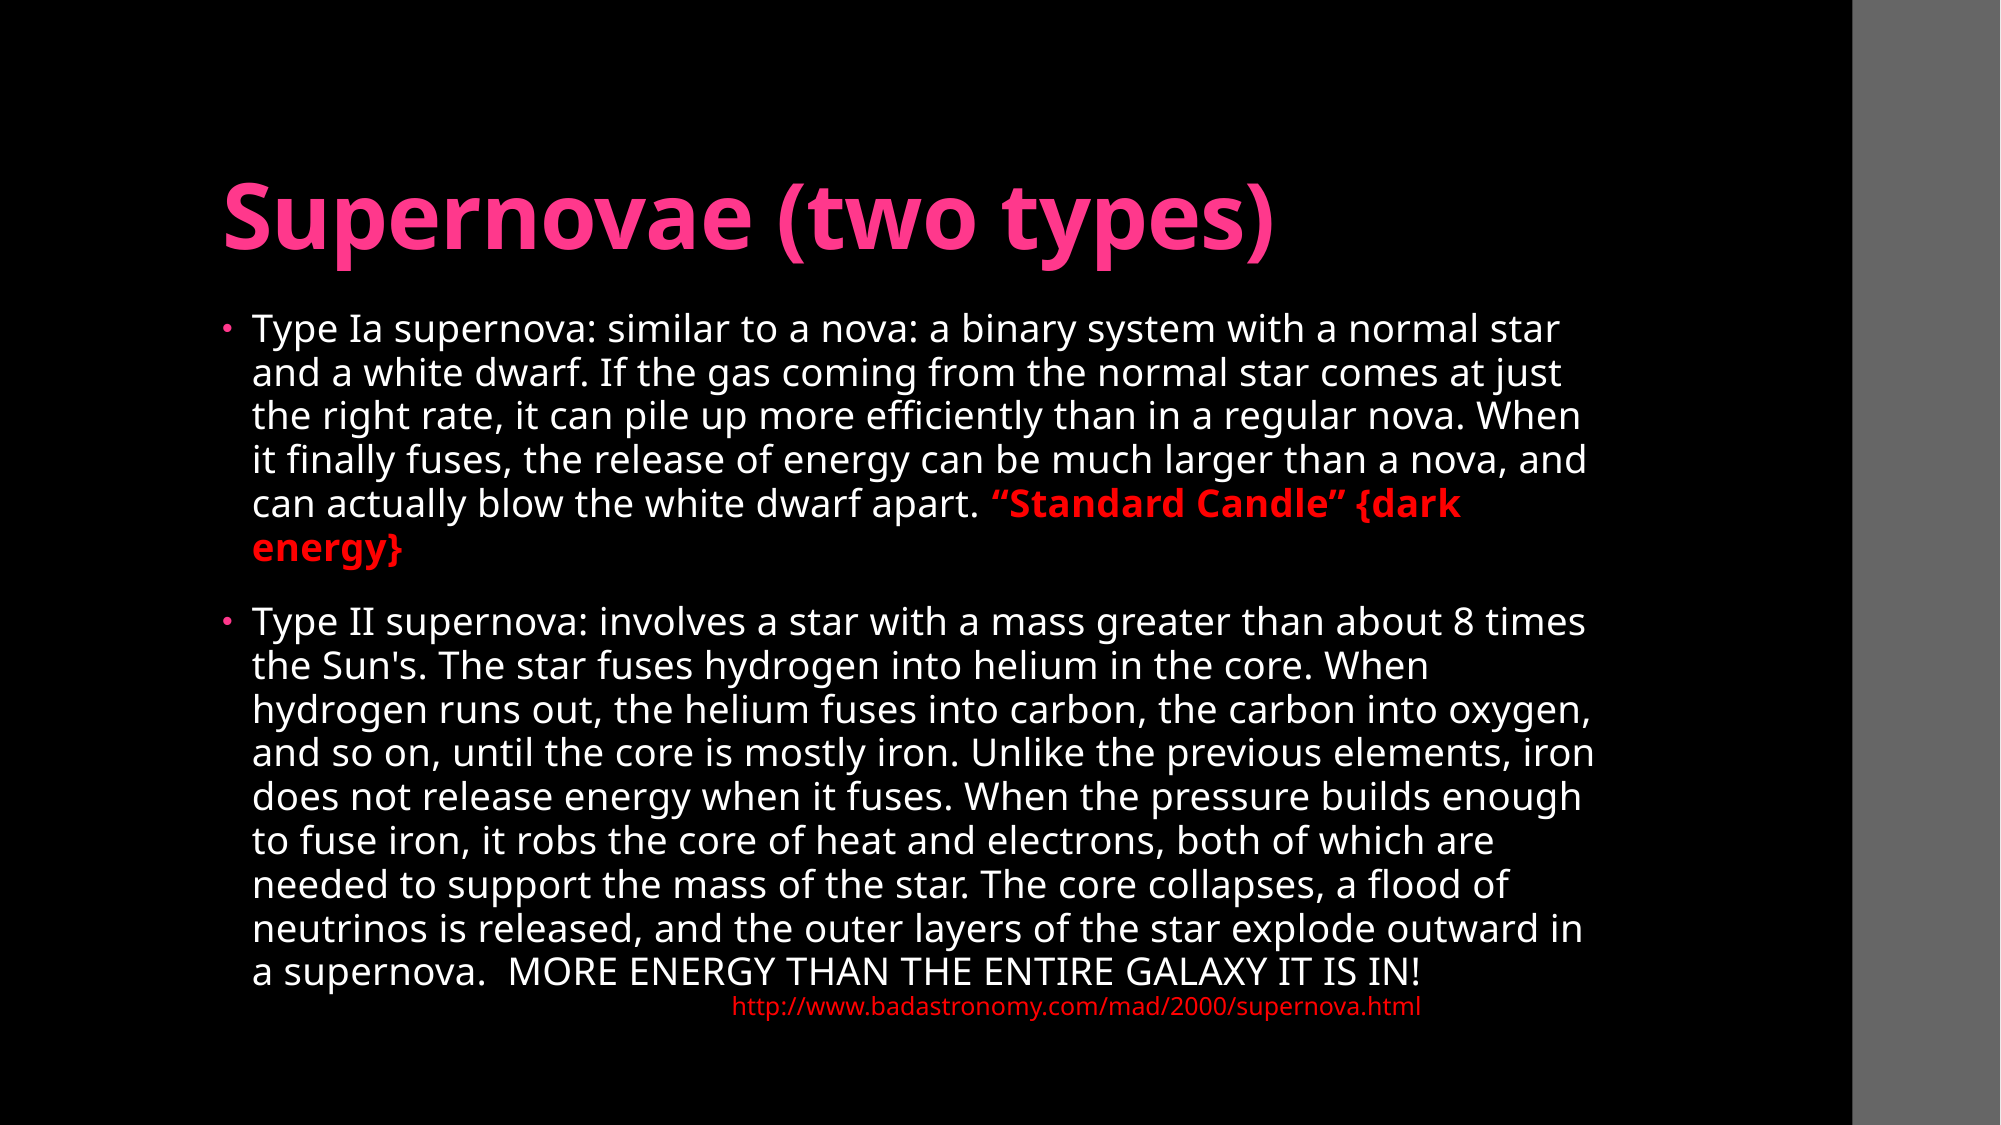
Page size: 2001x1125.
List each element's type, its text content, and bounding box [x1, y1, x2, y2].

title Supernovae (two types) [206, 43, 1797, 278]
list Type Ia supernova: similar to a nova: a binary system with a normal star and a white dwarf. If the gas coming from the normal star comes at just the right rate, it can pile up more efficiently than in a regular nova. When it finally fuses, the release of energy can be much larger than a nova, and can actually blow the white dwarf apart. “Standard Candle” {dark energy} Type II supernova: involves a star with a mass greater than about 8 times the Sun's. The star fuses hydrogen into helium in the core. When hydrogen runs out, the helium fuses into carbon, the carbon into oxygen, and so on, until the core is mostly iron. Unlike the previous elements, iron does not release energy when it fuses. When the pressure builds enough to fuse iron, it robs the core of heat and electrons, both of which are needed to support the mass of the star. The core collapses, a flood of neutrinos is released, and the outer layers of the star explode outward in a supernova. MORE ENERGY THAN THE ENTIRE GALAXY IT IS IN! [206, 299, 1618, 1015]
text_box http://www.badastronomy.com/mad/2000/supernova.html [716, 983, 1717, 1028]
